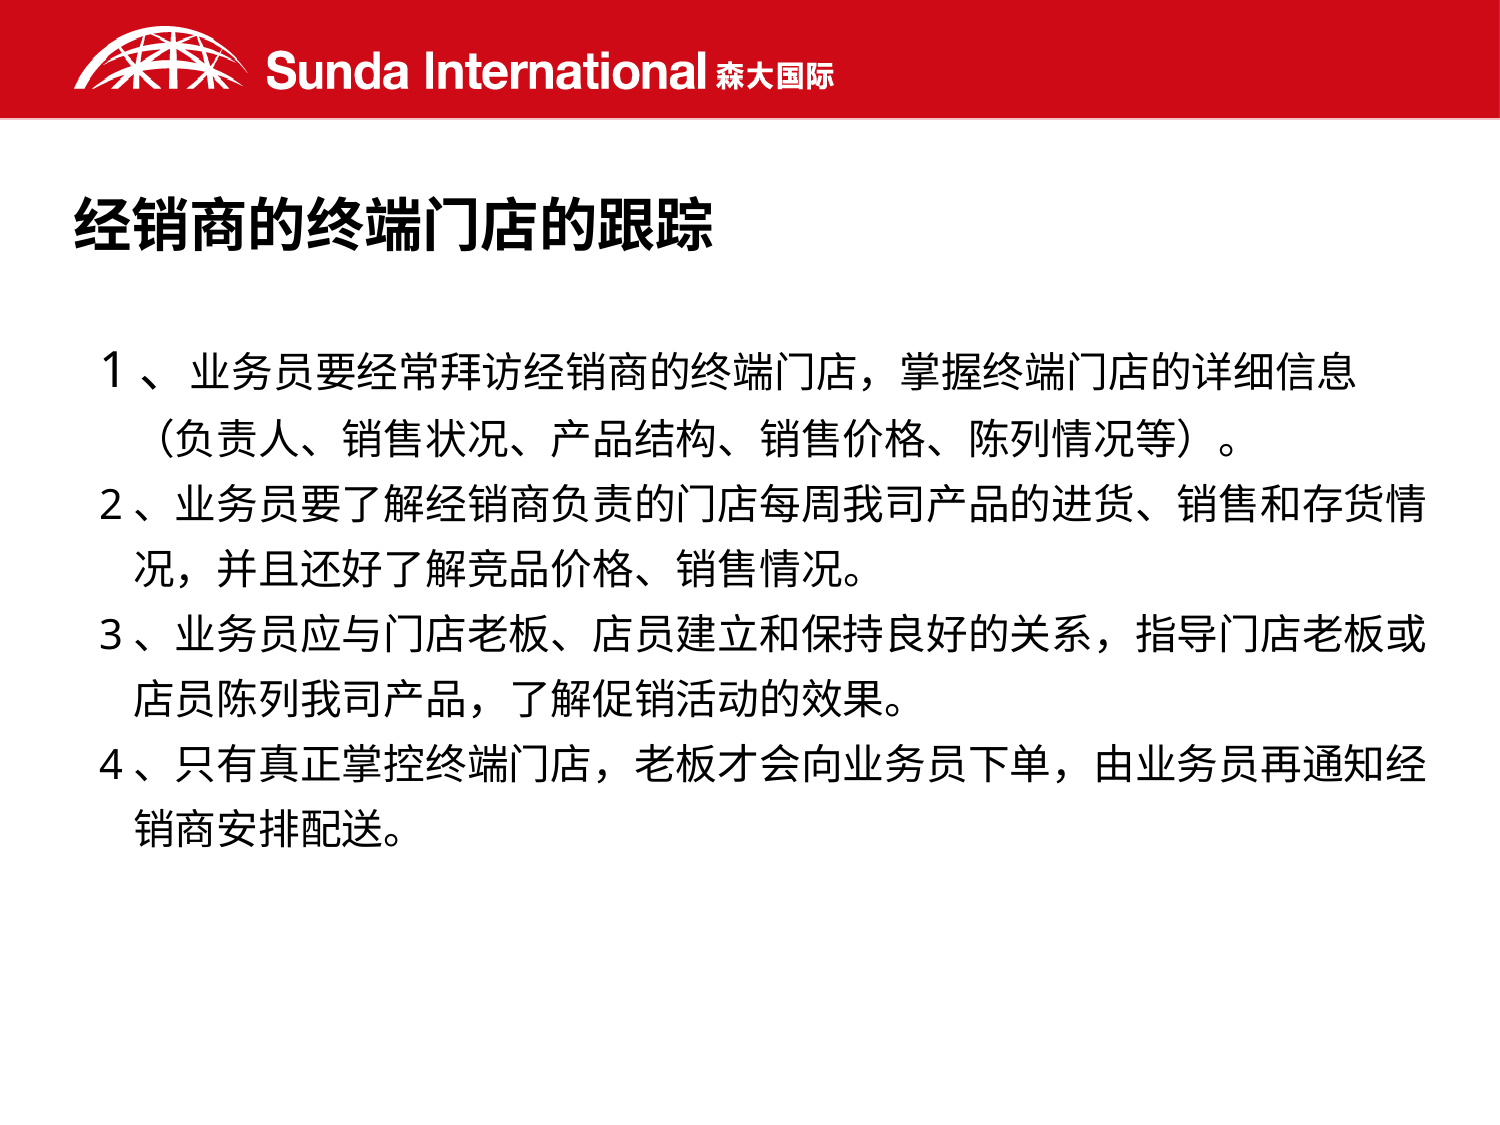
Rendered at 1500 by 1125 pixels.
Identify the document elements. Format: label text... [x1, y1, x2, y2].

title 经销商的终端门店的跟踪 [59, 155, 1441, 292]
list 1、业务员要经常拜访经销商的终端门店，掌握终端门店的详细信息（负责人、销售状况、产品结构、销售价格、陈列情况等）。 2、业务员要了解经销商负责的门店每周我司产品的进货、销售和存货情况，并且还好了解竞品价格、销售情况。 3、业务员应与门店老板、店员建立和保持良好的关系，指导门店老板或店员陈列我司产品，了解促销活动的效果。 4、只有真正掌控终端门店，老板才会向业务员下单，由业务员再通知经销商安排配送。 [59, 312, 1441, 919]
picture [0, 0, 1500, 120]
